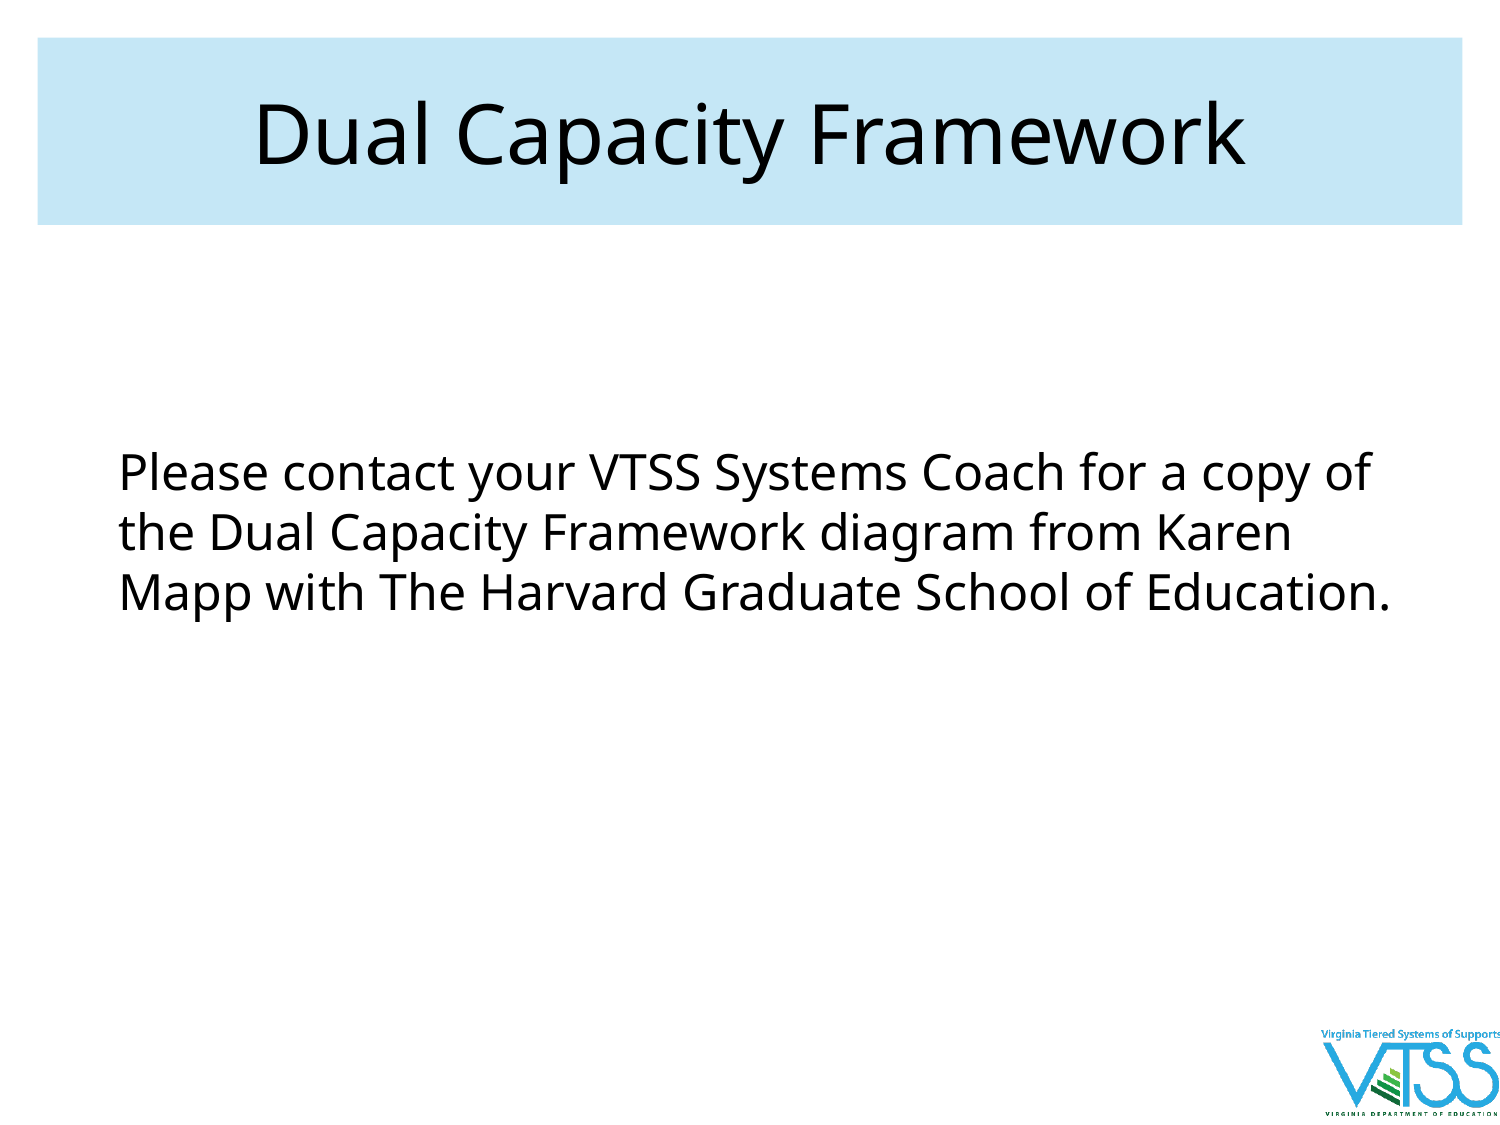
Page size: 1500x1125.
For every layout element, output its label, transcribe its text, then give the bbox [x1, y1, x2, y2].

picture [1321, 1029, 1500, 1116]
text_box Please contact your VTSS Systems Coach for a copy of the Dual Capacity Framework diagram from Karen Mapp with The Harvard Graduate School of Education. [103, 432, 1413, 628]
title Dual Capacity Framework [37, 37, 1463, 225]
